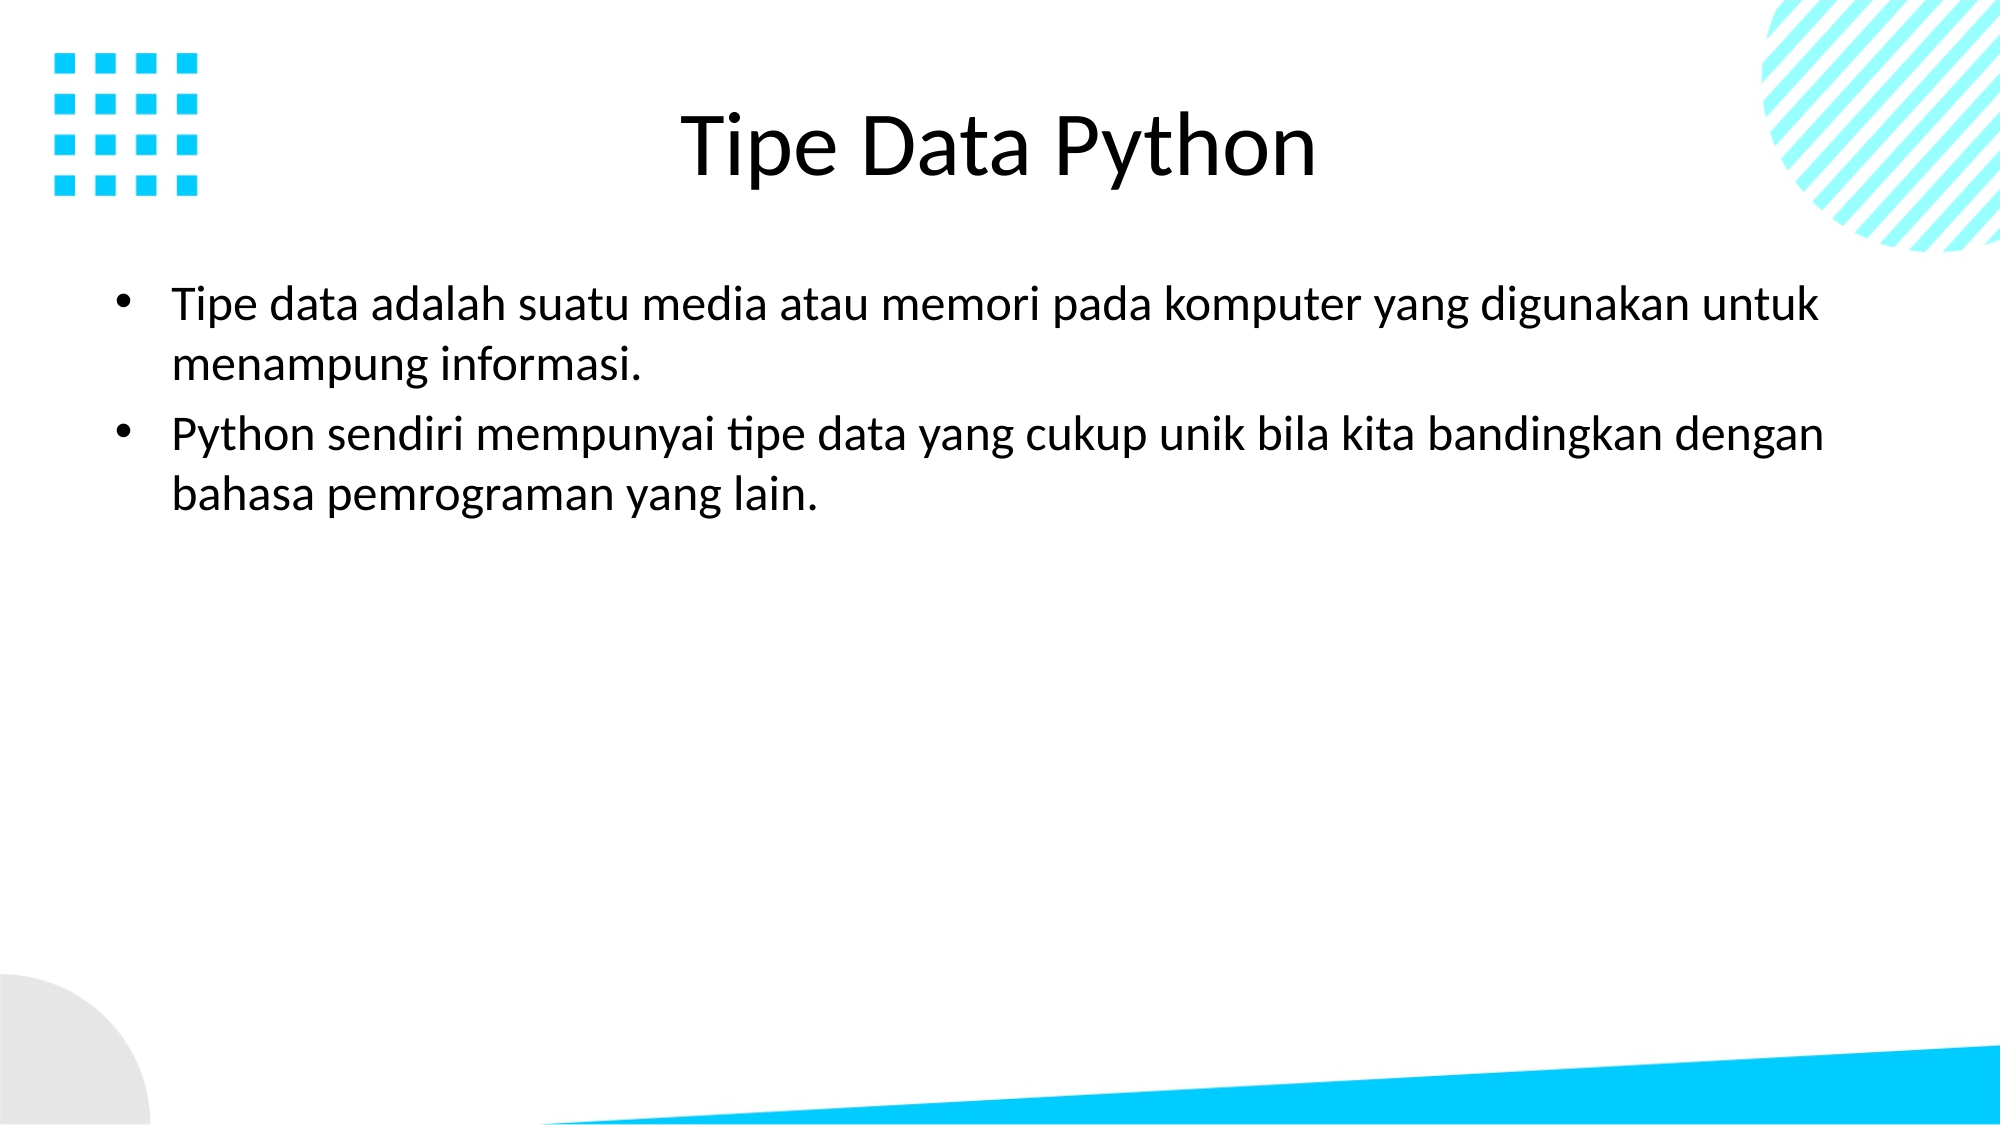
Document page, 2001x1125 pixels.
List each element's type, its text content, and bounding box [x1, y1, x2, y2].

list Tipe data adalah suatu media atau memori pada komputer yang digunakan untuk menampung informasi. Python sendiri mempunyai tipe data yang cukup unik bila kita bandingkan dengan bahasa pemrograman yang lain. [99, 262, 1900, 1005]
picture [0, 0, 2001, 1125]
title Tipe Data Python [99, 45, 1900, 233]
